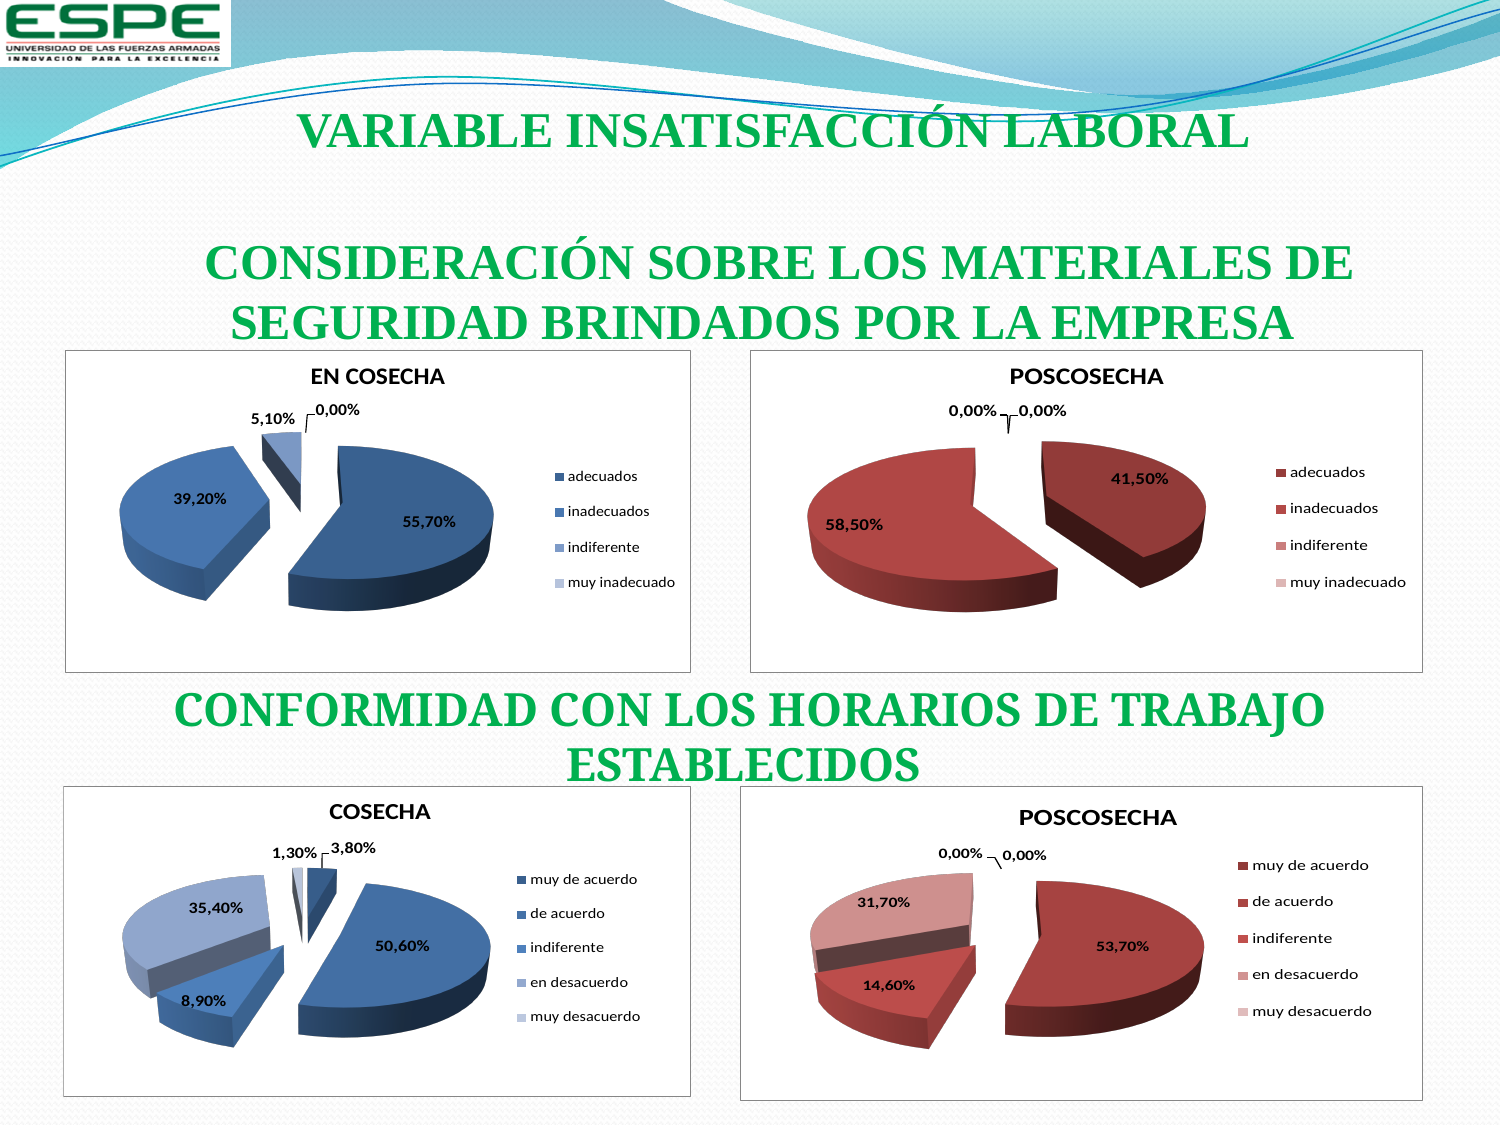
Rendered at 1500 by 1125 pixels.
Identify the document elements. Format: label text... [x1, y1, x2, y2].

text_box CONFORMIDAD CON LOS HORARIOS DE TRABAJO ESTABLECIDOS [70, 673, 1429, 798]
picture [749, 349, 1424, 674]
picture [64, 349, 692, 674]
list VARIABLE INSATISFACCIÓN LABORAL CONSIDERACIÓN SOBRE LOS MATERIALES DE SEGURIDAD BRINDADOS POR LA EMPRESA [76, 90, 1471, 279]
picture [739, 785, 1424, 1102]
picture [0, 0, 231, 67]
picture [62, 785, 692, 1098]
